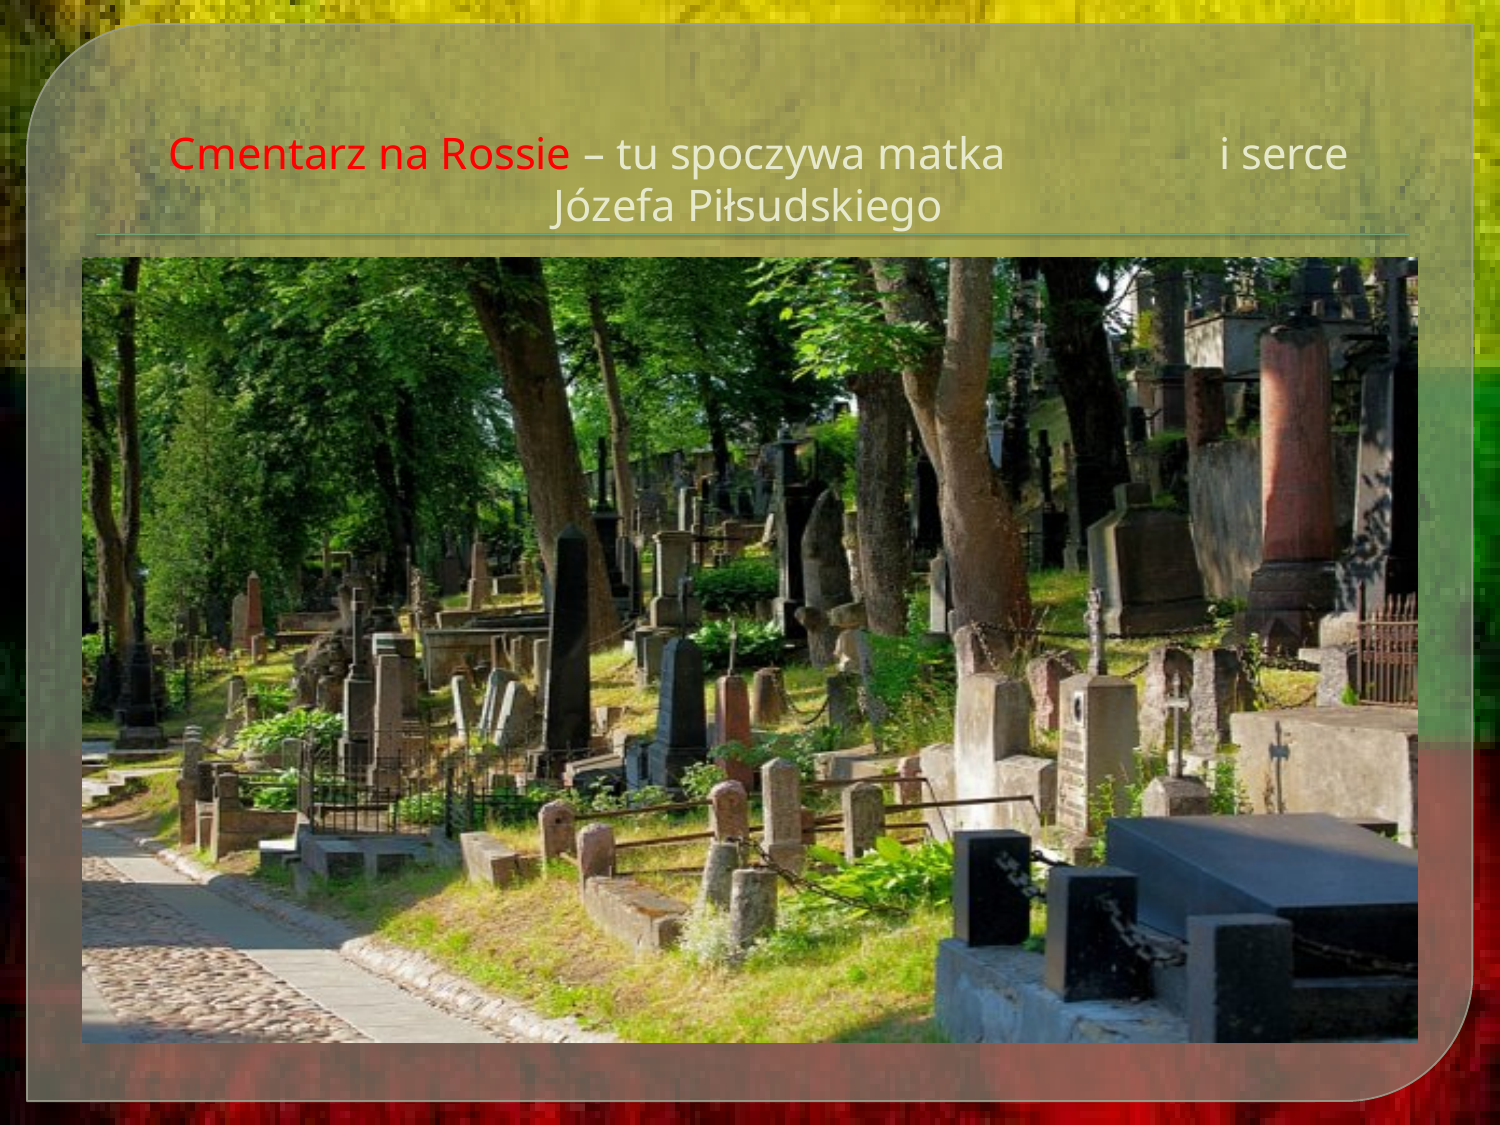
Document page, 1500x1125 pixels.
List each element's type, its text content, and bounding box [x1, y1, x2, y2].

title Cmentarz na Rossie – tu spoczywa matka i serce Józefa Piłsudskiego [82, 117, 1432, 305]
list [81, 257, 1419, 1044]
picture [0, 0, 1500, 1125]
